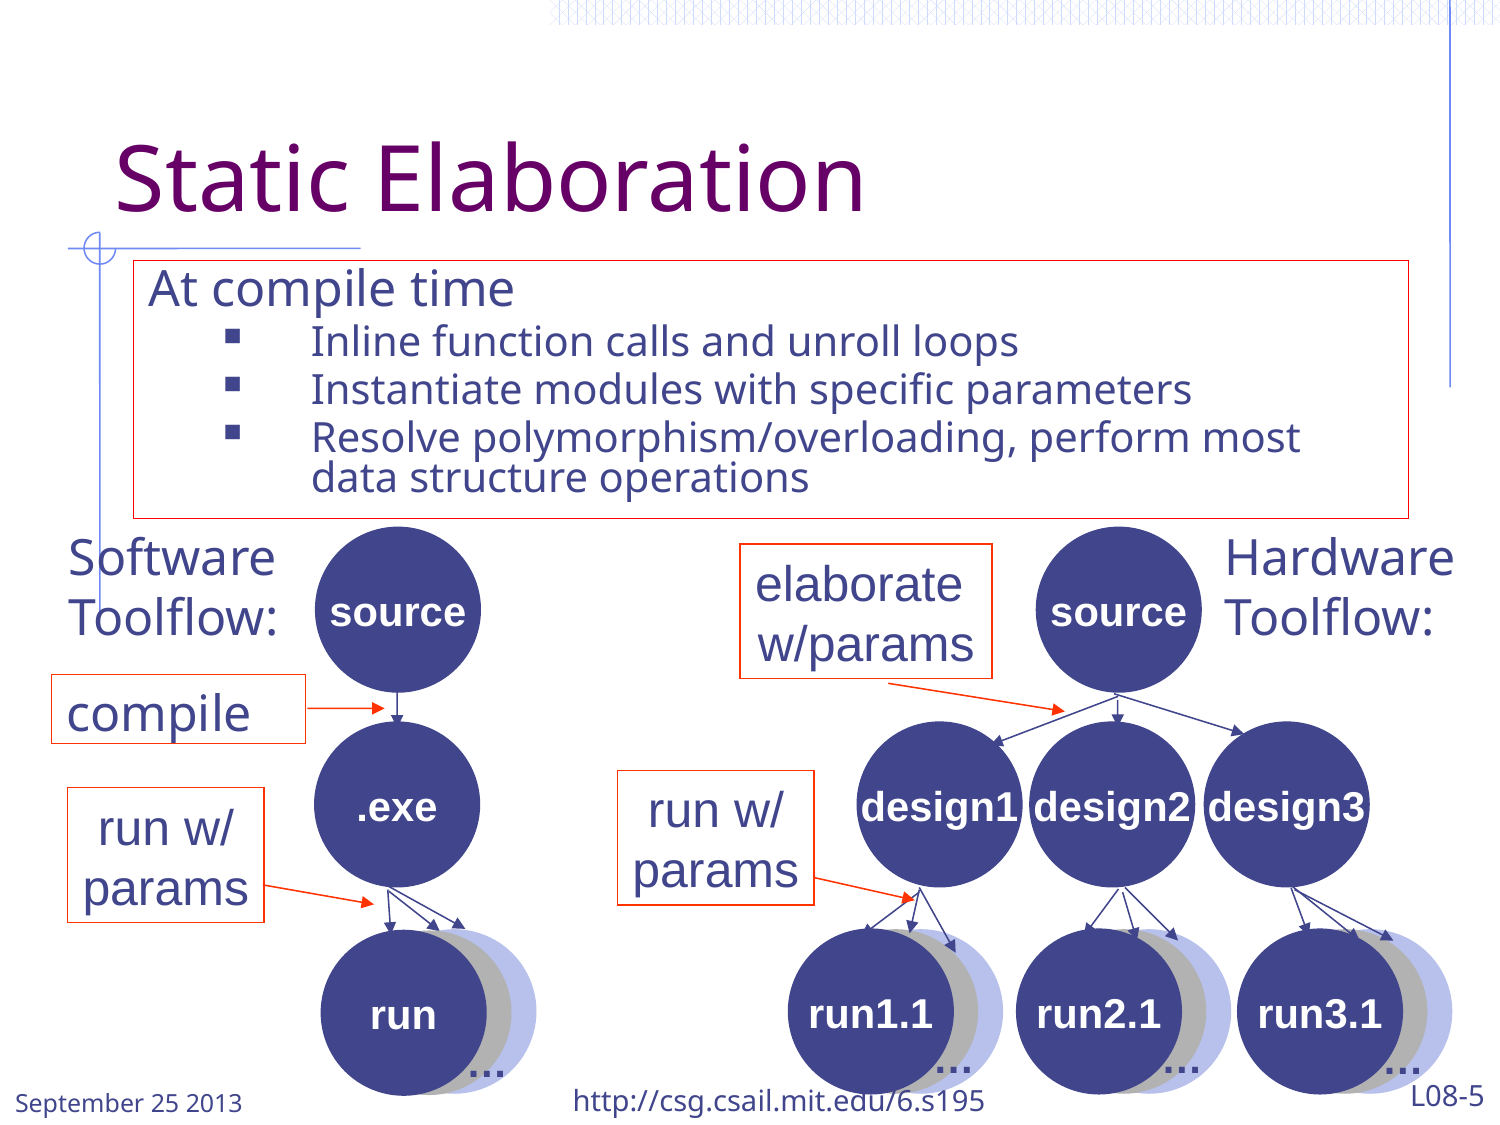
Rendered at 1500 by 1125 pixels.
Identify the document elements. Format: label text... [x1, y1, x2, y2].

list At compile time Inline function calls and unroll loops Instantiate modules with specific parameters Resolve polymorphism/overloading, perform most data structure operations [133, 260, 1409, 519]
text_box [66, 787, 537, 1096]
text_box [53, 518, 481, 693]
slide_number L08-5 [1187, 1049, 1500, 1125]
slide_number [0, 1049, 313, 1125]
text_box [1036, 518, 1500, 693]
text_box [616, 770, 1453, 1094]
footer http://csg.csail.mit.edu/6.s195 [508, 1049, 1051, 1125]
title Static Elaboration [99, 49, 1376, 238]
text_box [738, 543, 1370, 768]
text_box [51, 698, 480, 887]
